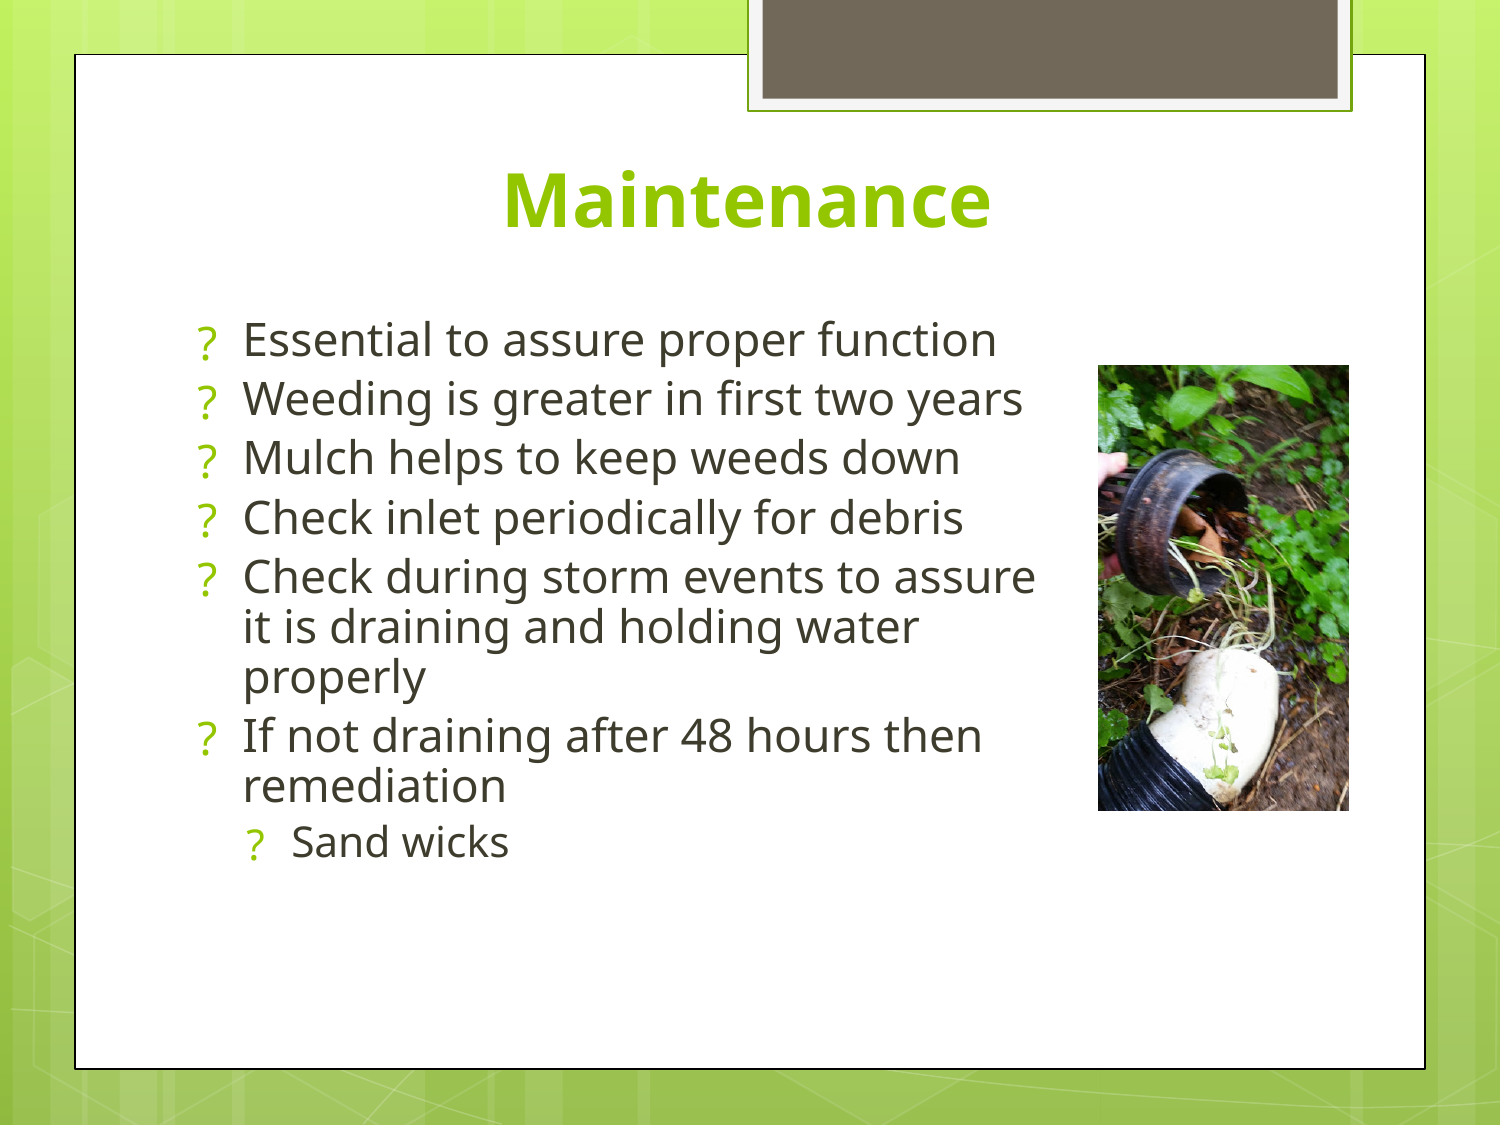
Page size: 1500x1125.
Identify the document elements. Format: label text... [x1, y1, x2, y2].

title Maintenance [171, 137, 1324, 250]
list Essential to assure proper function Weeding is greater in first two years Mulch helps to keep weeds down Check inlet periodically for debris Check during storm events to assure it is draining and holding water properly If not draining after 48 hours then remediation Sand wicks [171, 309, 1054, 957]
picture [1097, 365, 1349, 811]
